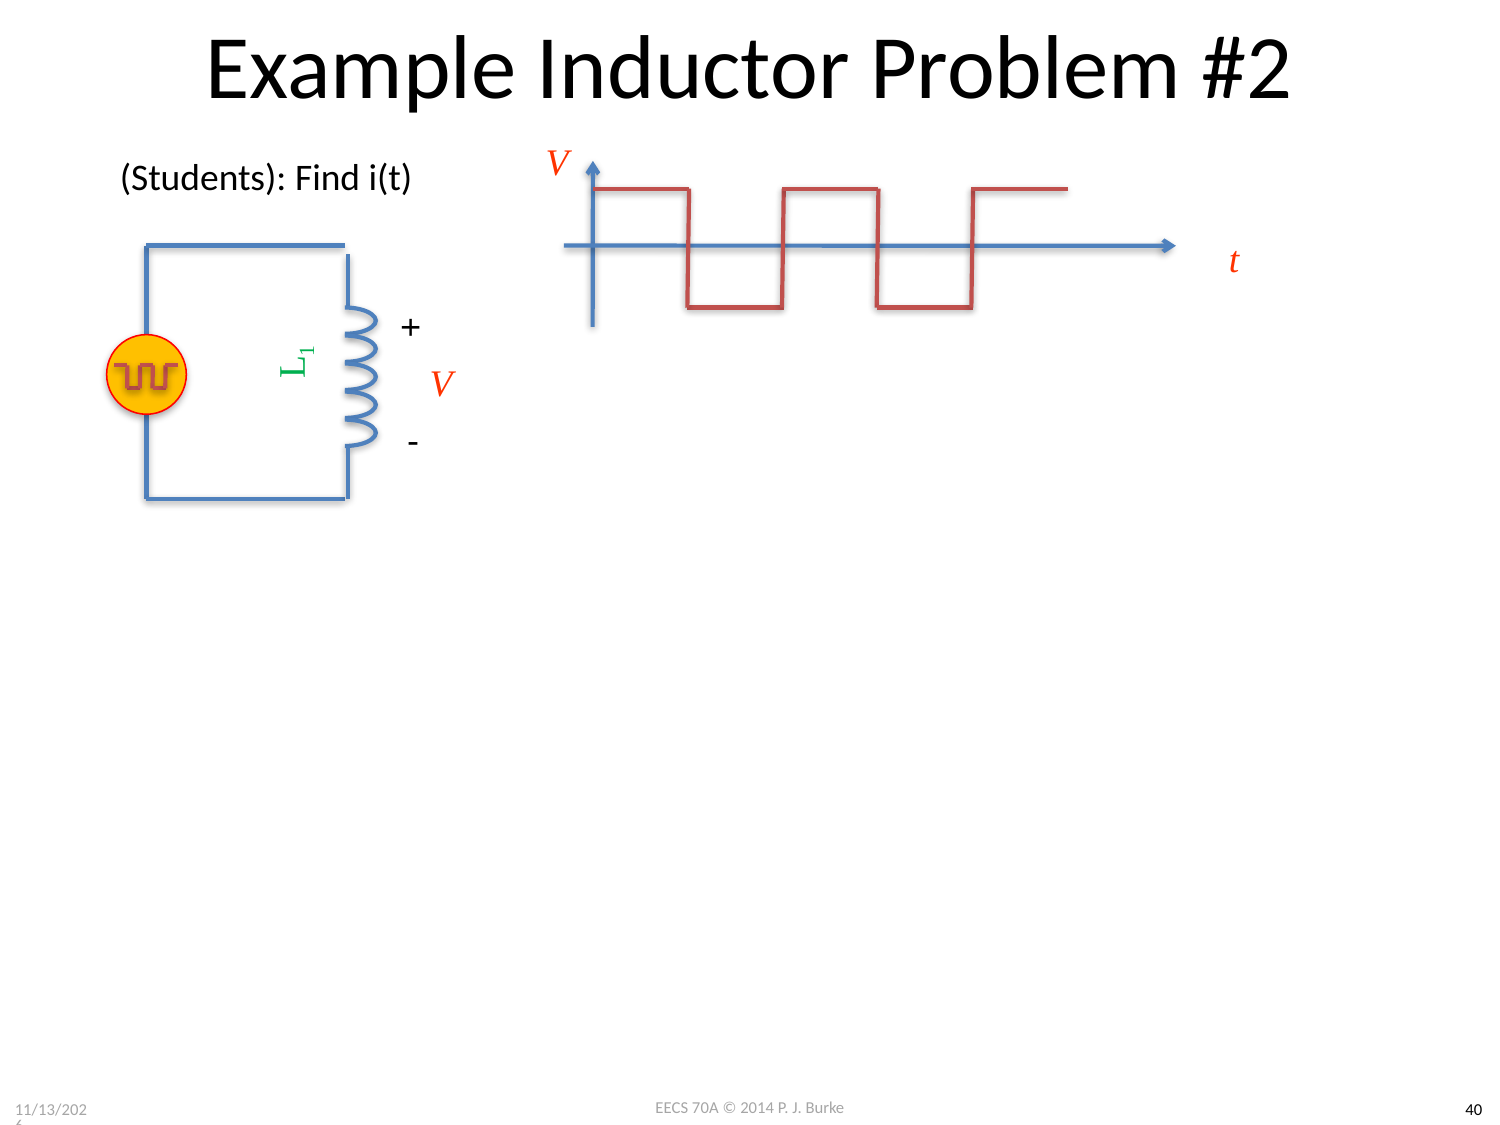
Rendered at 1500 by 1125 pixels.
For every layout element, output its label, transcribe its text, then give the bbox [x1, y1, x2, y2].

text_box V [499, 114, 615, 207]
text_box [237, 253, 500, 499]
text_box t [1175, 211, 1292, 304]
title Example Inductor Problem #2 [75, 0, 1425, 125]
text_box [114, 364, 179, 389]
text_box (Students): Find i(t) [105, 146, 428, 206]
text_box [592, 188, 1068, 308]
text_box [105, 333, 188, 416]
